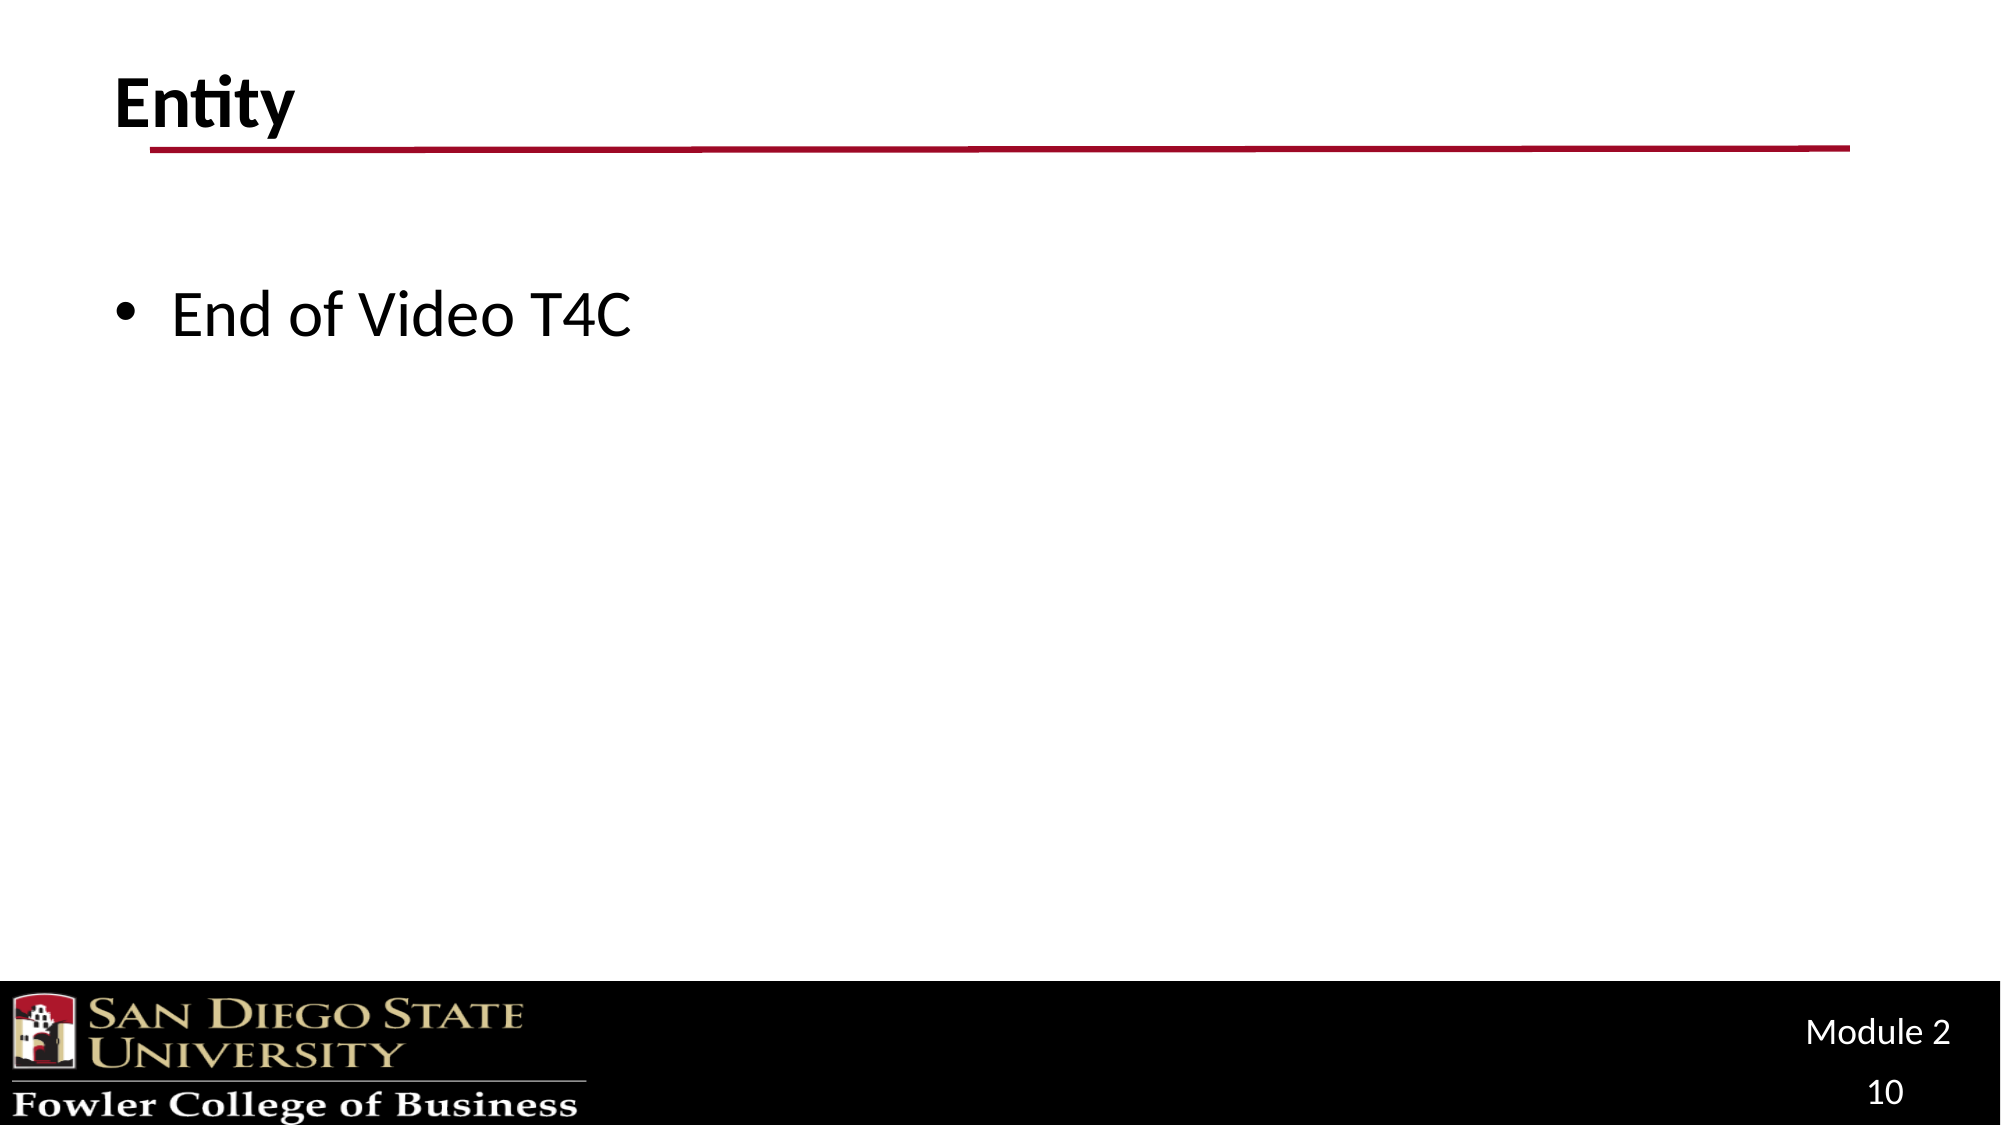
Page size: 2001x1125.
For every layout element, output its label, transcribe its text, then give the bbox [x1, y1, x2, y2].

list End of Video T4C [99, 262, 1900, 907]
picture [12, 992, 588, 1125]
slide_number Module 2 [1790, 999, 1989, 1060]
title Entity [99, 45, 1900, 233]
slide_number 10 [1851, 1059, 1989, 1124]
